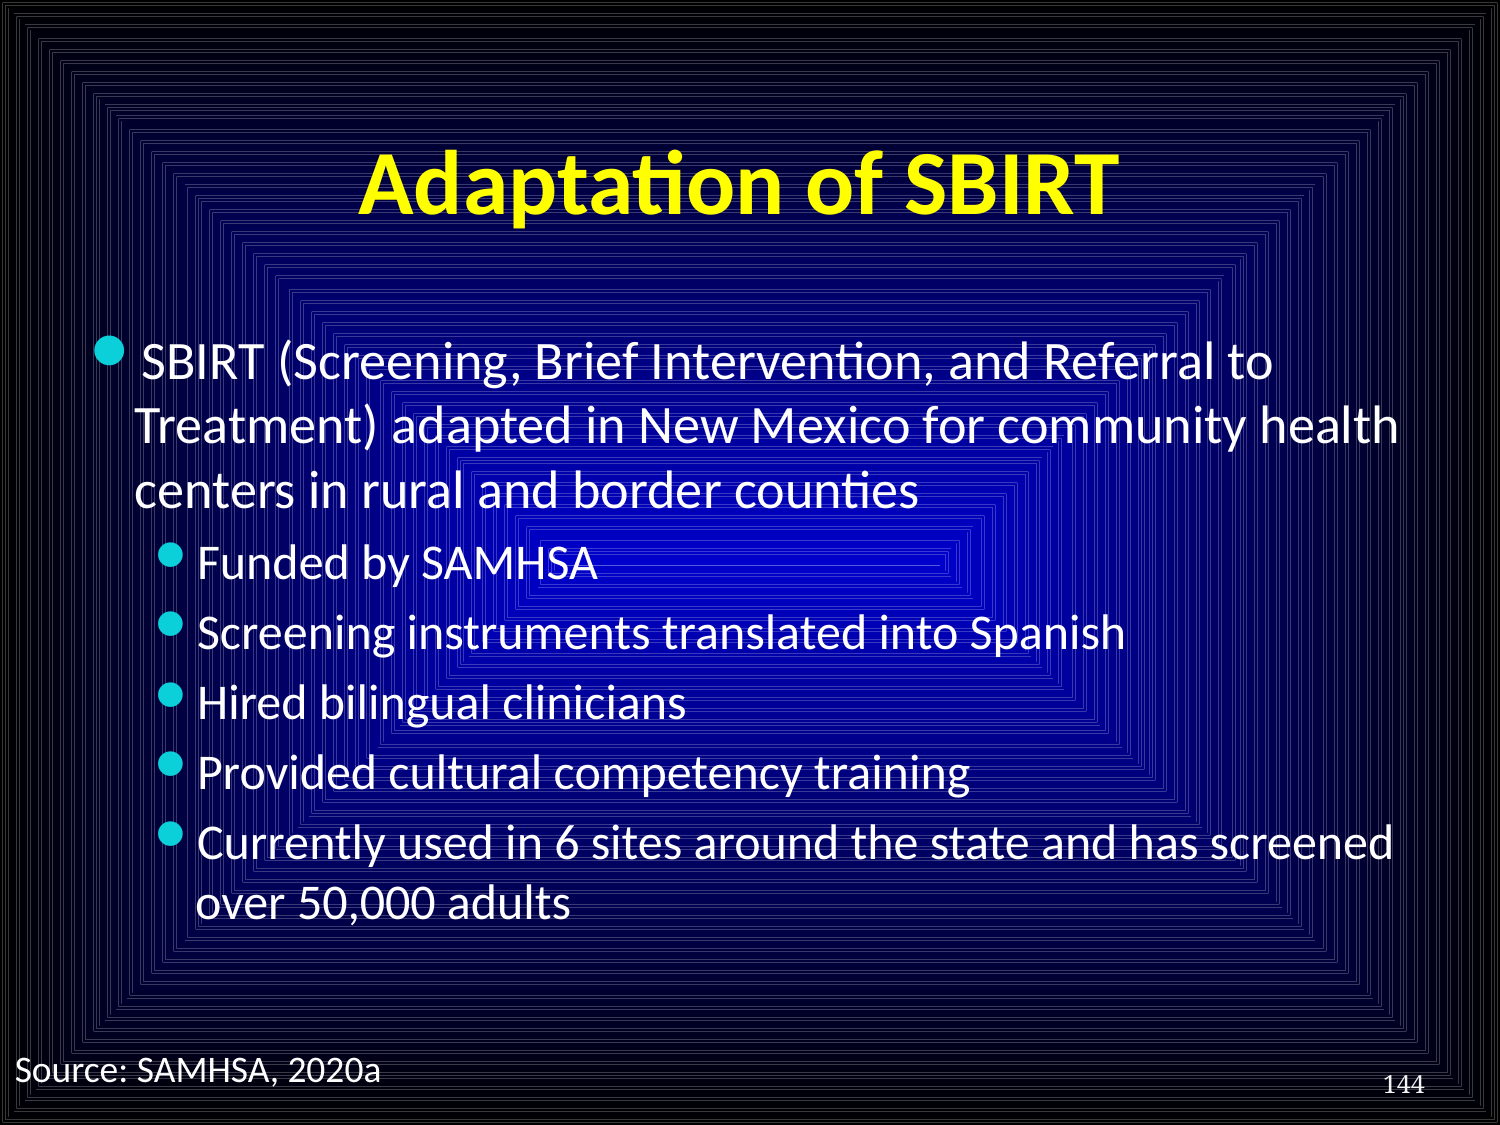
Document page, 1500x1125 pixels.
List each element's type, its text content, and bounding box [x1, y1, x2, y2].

text_box Source: SAMHSA, 2020a [0, 1037, 535, 1098]
list SBIRT (Screening, Brief Intervention, and Referral to Treatment) adapted in New Mexico for community health centers in rural and border counties Funded by SAMHSA Screening instruments translated into Spanish Hired bilingual clinicians Provided cultural competency training Currently used in 6 sites around the state and has screened over 50,000 adults [75, 317, 1425, 1038]
slide_number 144 [1299, 1042, 1425, 1103]
title Adaptation of SBIRT [75, 115, 1425, 304]
